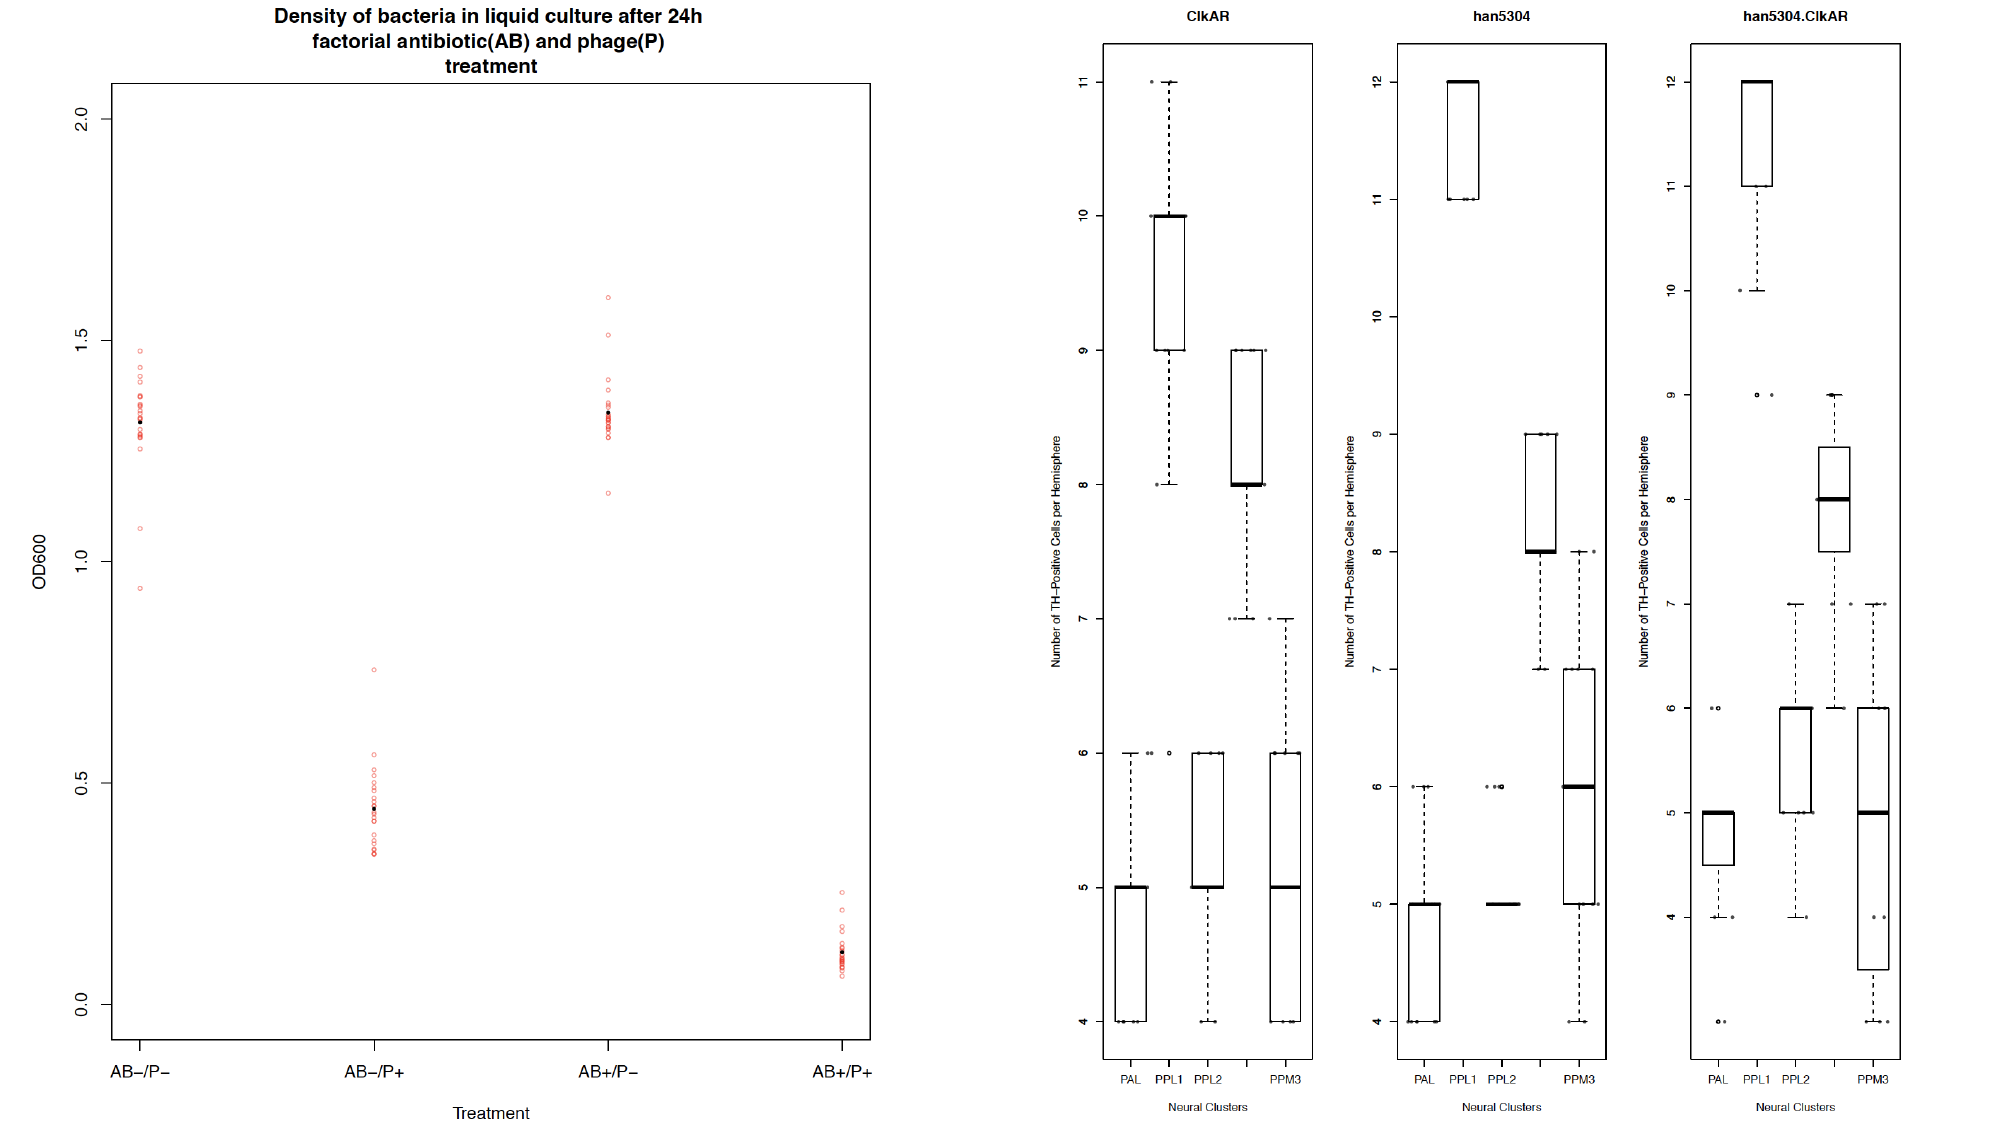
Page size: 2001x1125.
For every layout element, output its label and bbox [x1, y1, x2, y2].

picture [1047, 0, 1921, 1125]
picture [26, 0, 907, 1125]
